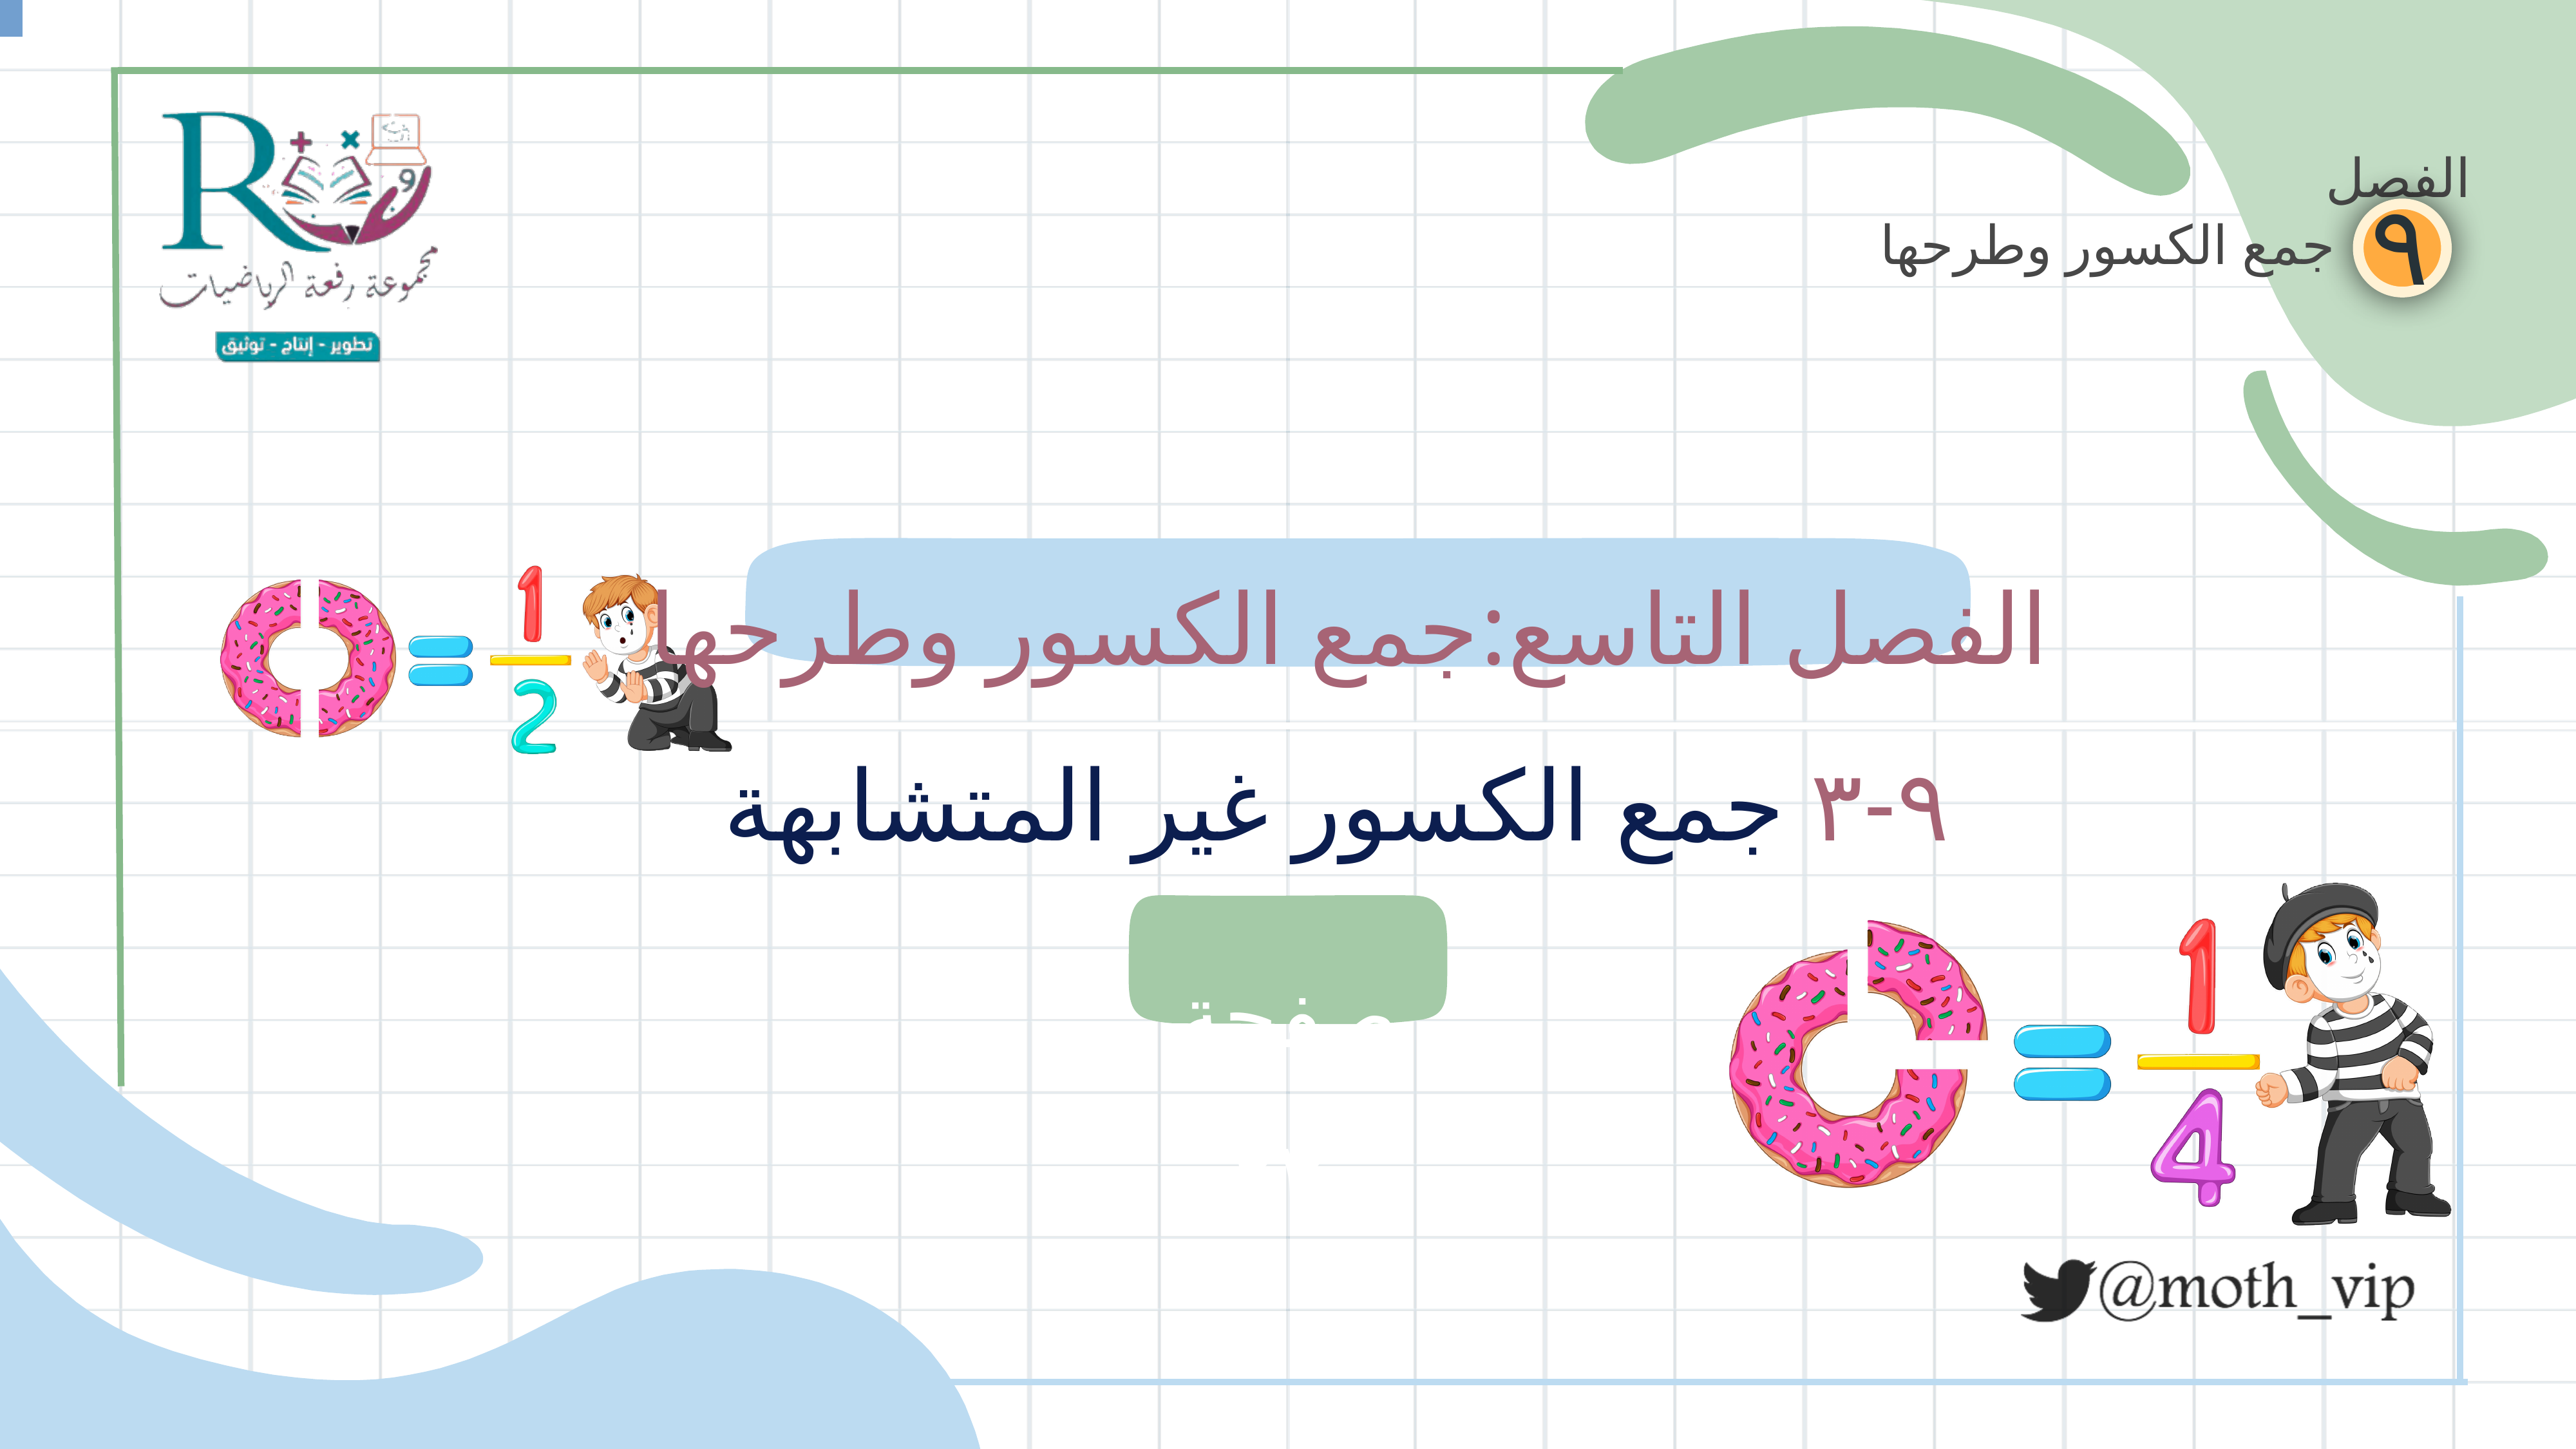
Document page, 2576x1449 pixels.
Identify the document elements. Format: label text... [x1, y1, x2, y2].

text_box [1803, 123, 2541, 330]
title الفصل التاسع:جمع الكسور وطرحها ٩-٣ جمع الكسور غير المتشابهة [543, 470, 2155, 897]
picture [1701, 833, 2530, 1285]
picture [124, 99, 498, 388]
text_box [1128, 895, 1448, 1048]
picture [198, 547, 746, 787]
